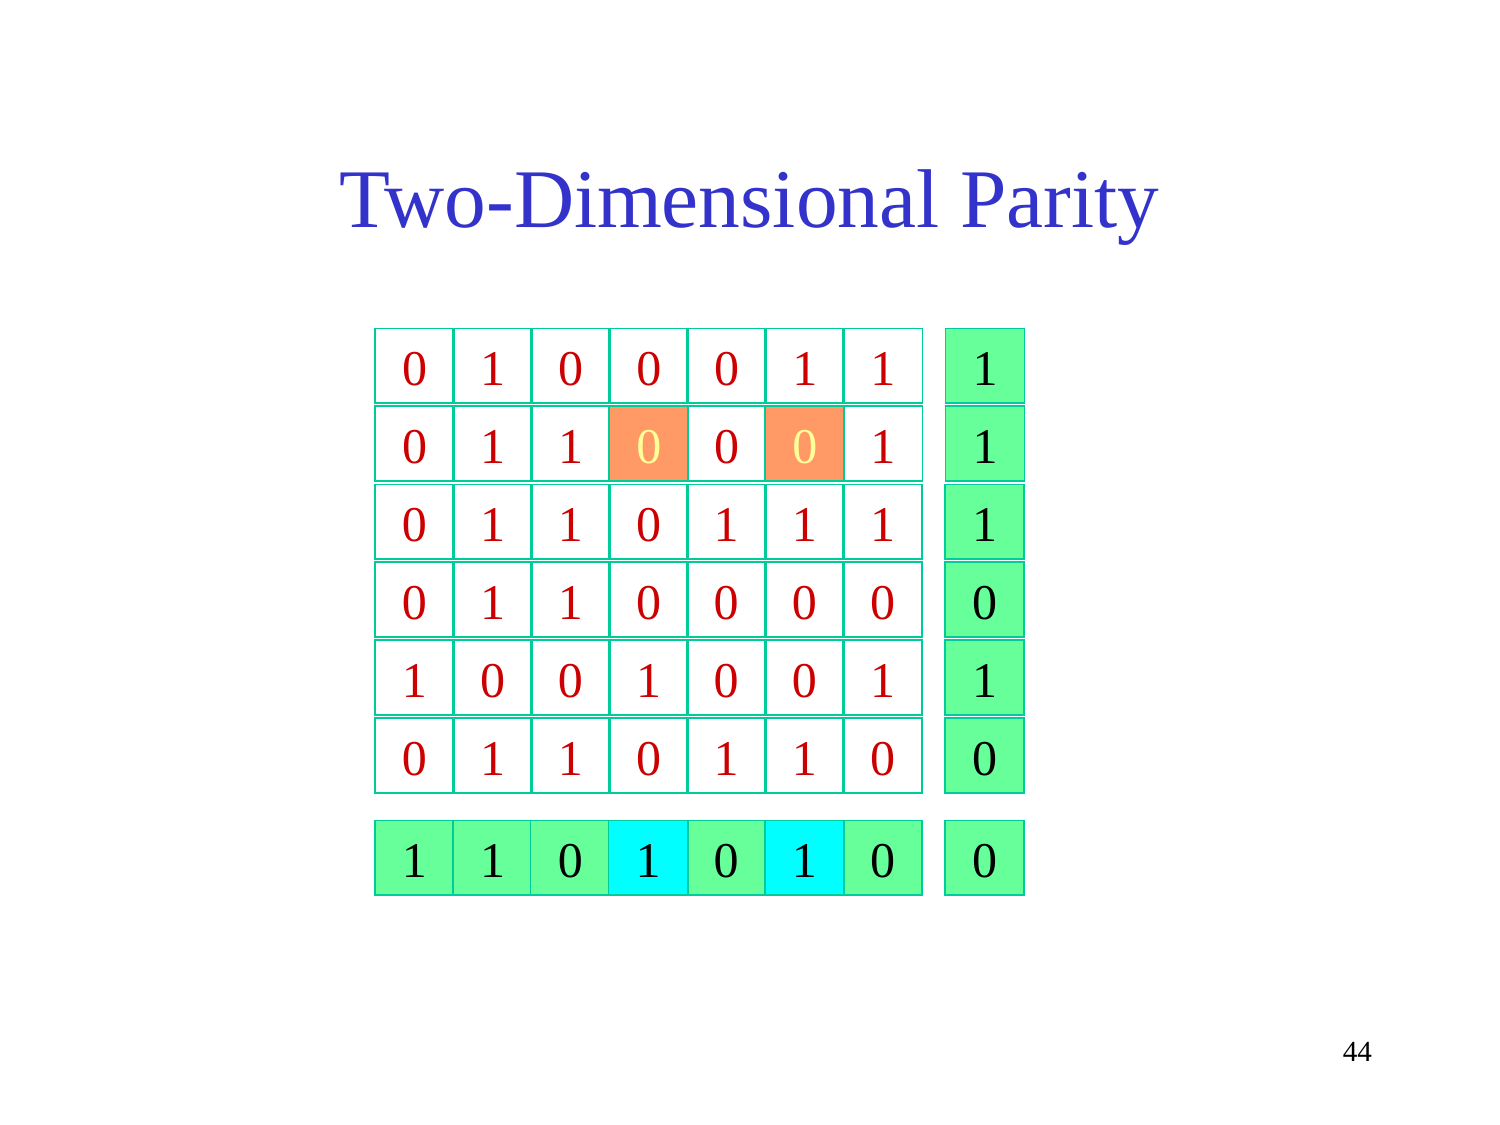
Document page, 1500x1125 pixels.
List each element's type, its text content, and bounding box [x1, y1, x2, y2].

text_box 1 [452, 820, 530, 895]
text_box 0 [689, 406, 765, 481]
text_box 1 [453, 406, 530, 481]
text_box 0 [375, 328, 453, 404]
text_box 1 [374, 640, 452, 715]
text_box 0 [945, 562, 1025, 637]
text_box 1 [764, 718, 842, 793]
text_box 0 [686, 328, 765, 404]
text_box 1 [842, 640, 923, 715]
text_box 1 [945, 328, 1025, 404]
text_box 0 [374, 484, 452, 560]
text_box 0 [374, 718, 452, 793]
text_box 0 [530, 640, 608, 715]
text_box 1 [374, 820, 452, 895]
text_box 1 [764, 484, 842, 560]
text_box 1 [845, 406, 923, 481]
text_box 0 [608, 562, 686, 637]
text_box 0 [530, 820, 608, 895]
text_box 1 [764, 820, 844, 895]
text_box 0 [609, 328, 686, 404]
text_box 1 [686, 484, 764, 560]
text_box 1 [945, 484, 1025, 560]
title Two-Dimensional Parity [112, 99, 1388, 288]
text_box 0 [608, 718, 686, 793]
text_box 0 [608, 484, 686, 560]
text_box 0 [688, 820, 764, 895]
text_box 0 [686, 640, 764, 715]
text_box 1 [945, 640, 1025, 715]
text_box 0 [375, 406, 453, 481]
text_box 1 [842, 484, 923, 560]
text_box 0 [764, 640, 842, 715]
text_box 1 [608, 820, 688, 895]
text_box 1 [452, 718, 530, 793]
text_box 0 [945, 718, 1025, 793]
text_box 0 [842, 718, 923, 793]
slide_number 44 [1074, 1024, 1388, 1101]
text_box 0 [764, 562, 842, 637]
text_box 0 [765, 406, 845, 481]
text_box 0 [530, 328, 609, 404]
text_box 0 [609, 405, 689, 481]
text_box 0 [452, 640, 530, 715]
text_box 1 [530, 562, 608, 637]
text_box 0 [842, 562, 923, 637]
text_box 1 [452, 562, 530, 637]
text_box 1 [530, 484, 608, 560]
text_box 1 [530, 406, 609, 481]
text_box 1 [945, 406, 1025, 482]
text_box 1 [452, 484, 530, 560]
text_box 1 [608, 640, 686, 715]
text_box 0 [374, 562, 452, 637]
text_box 1 [453, 328, 530, 404]
text_box 1 [686, 718, 764, 793]
text_box 0 [844, 820, 923, 895]
text_box 1 [843, 328, 923, 404]
text_box 1 [765, 328, 843, 404]
text_box 0 [945, 820, 1025, 895]
text_box 1 [530, 718, 608, 793]
text_box 0 [686, 562, 764, 637]
